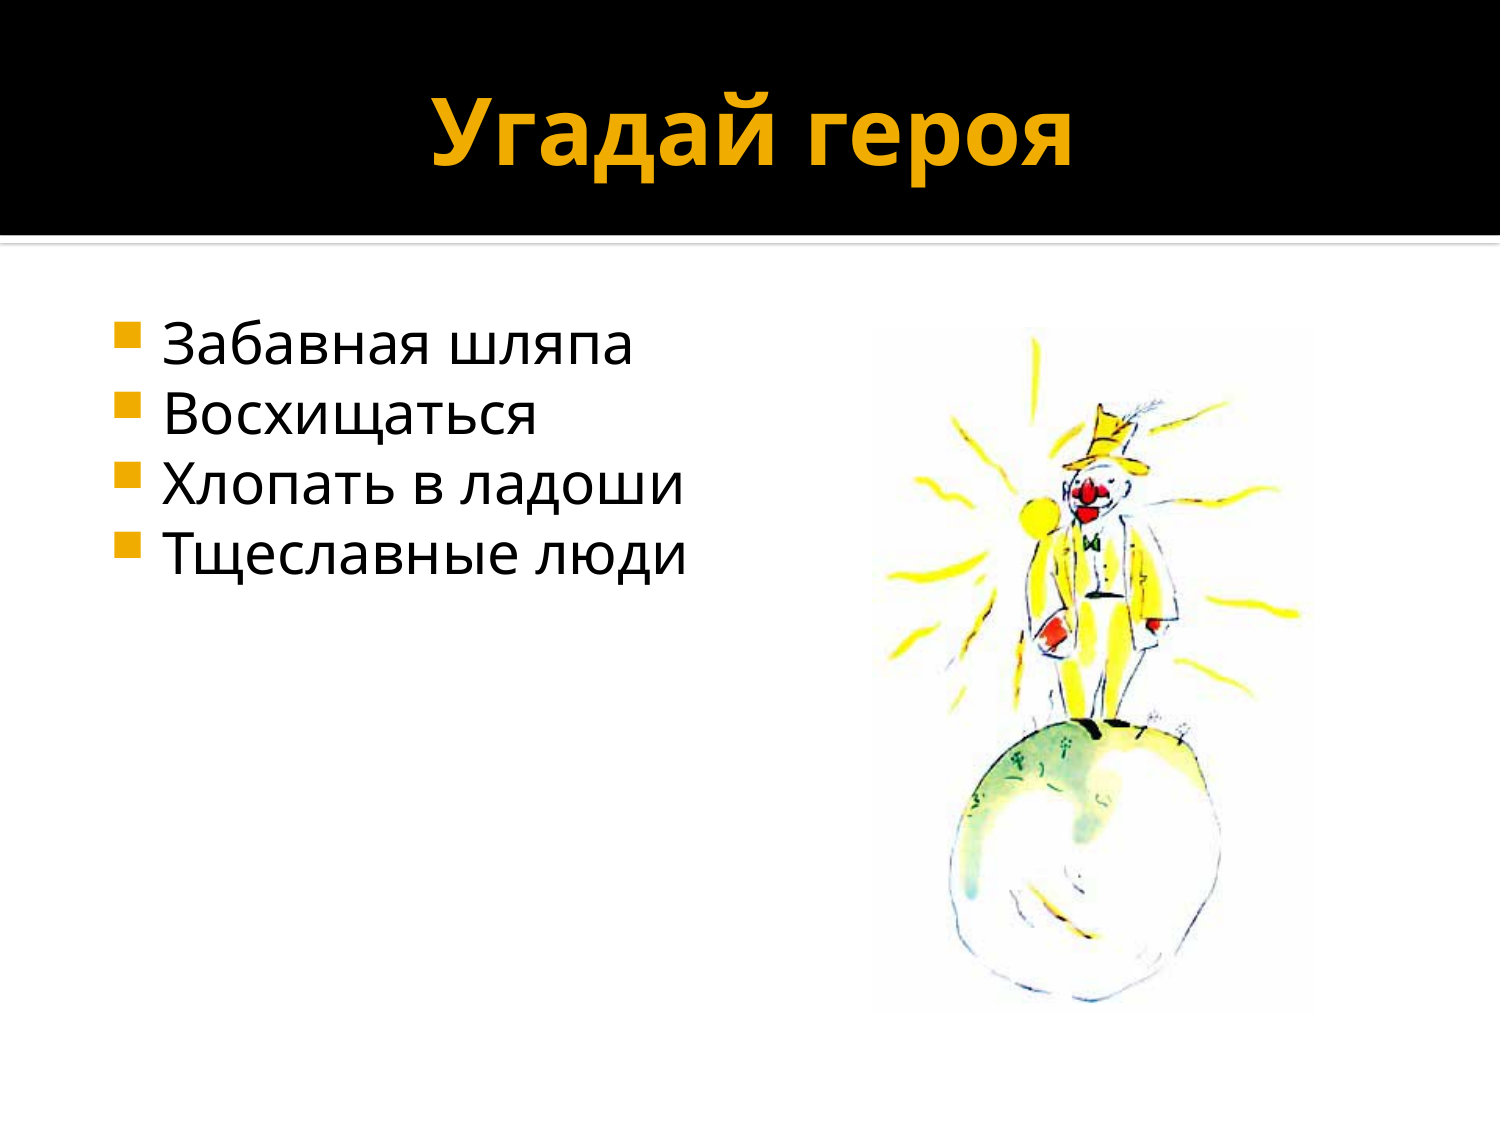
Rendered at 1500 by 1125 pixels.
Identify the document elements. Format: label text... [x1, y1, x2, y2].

list Забавная шляпа Восхищаться Хлопать в ладоши Тщеславные люди [75, 291, 738, 1050]
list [872, 327, 1315, 1014]
title Угадай героя [75, 24, 1425, 231]
